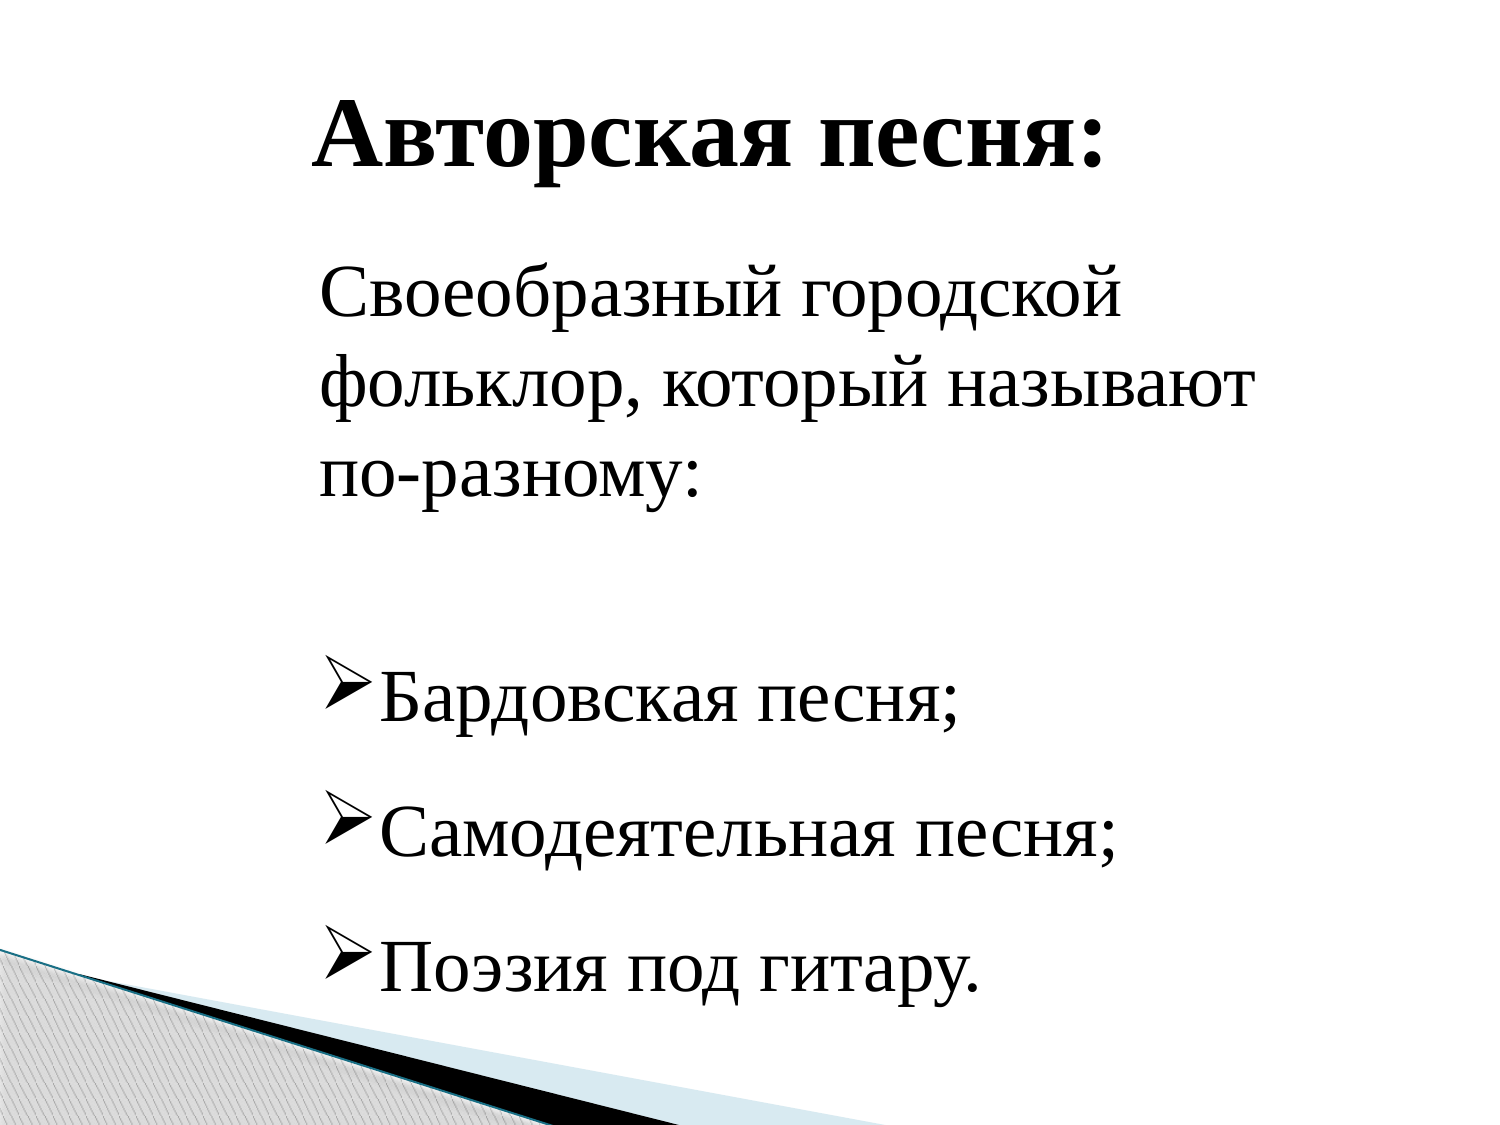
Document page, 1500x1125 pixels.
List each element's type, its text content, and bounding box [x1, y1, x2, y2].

text_box Авторская песня: [297, 58, 1126, 194]
text_box Своеобразный городской фольклор, который называют по-разному: Бардовская песня; Самодеятельная песня; Поэзия под гитару. [304, 234, 1313, 1015]
